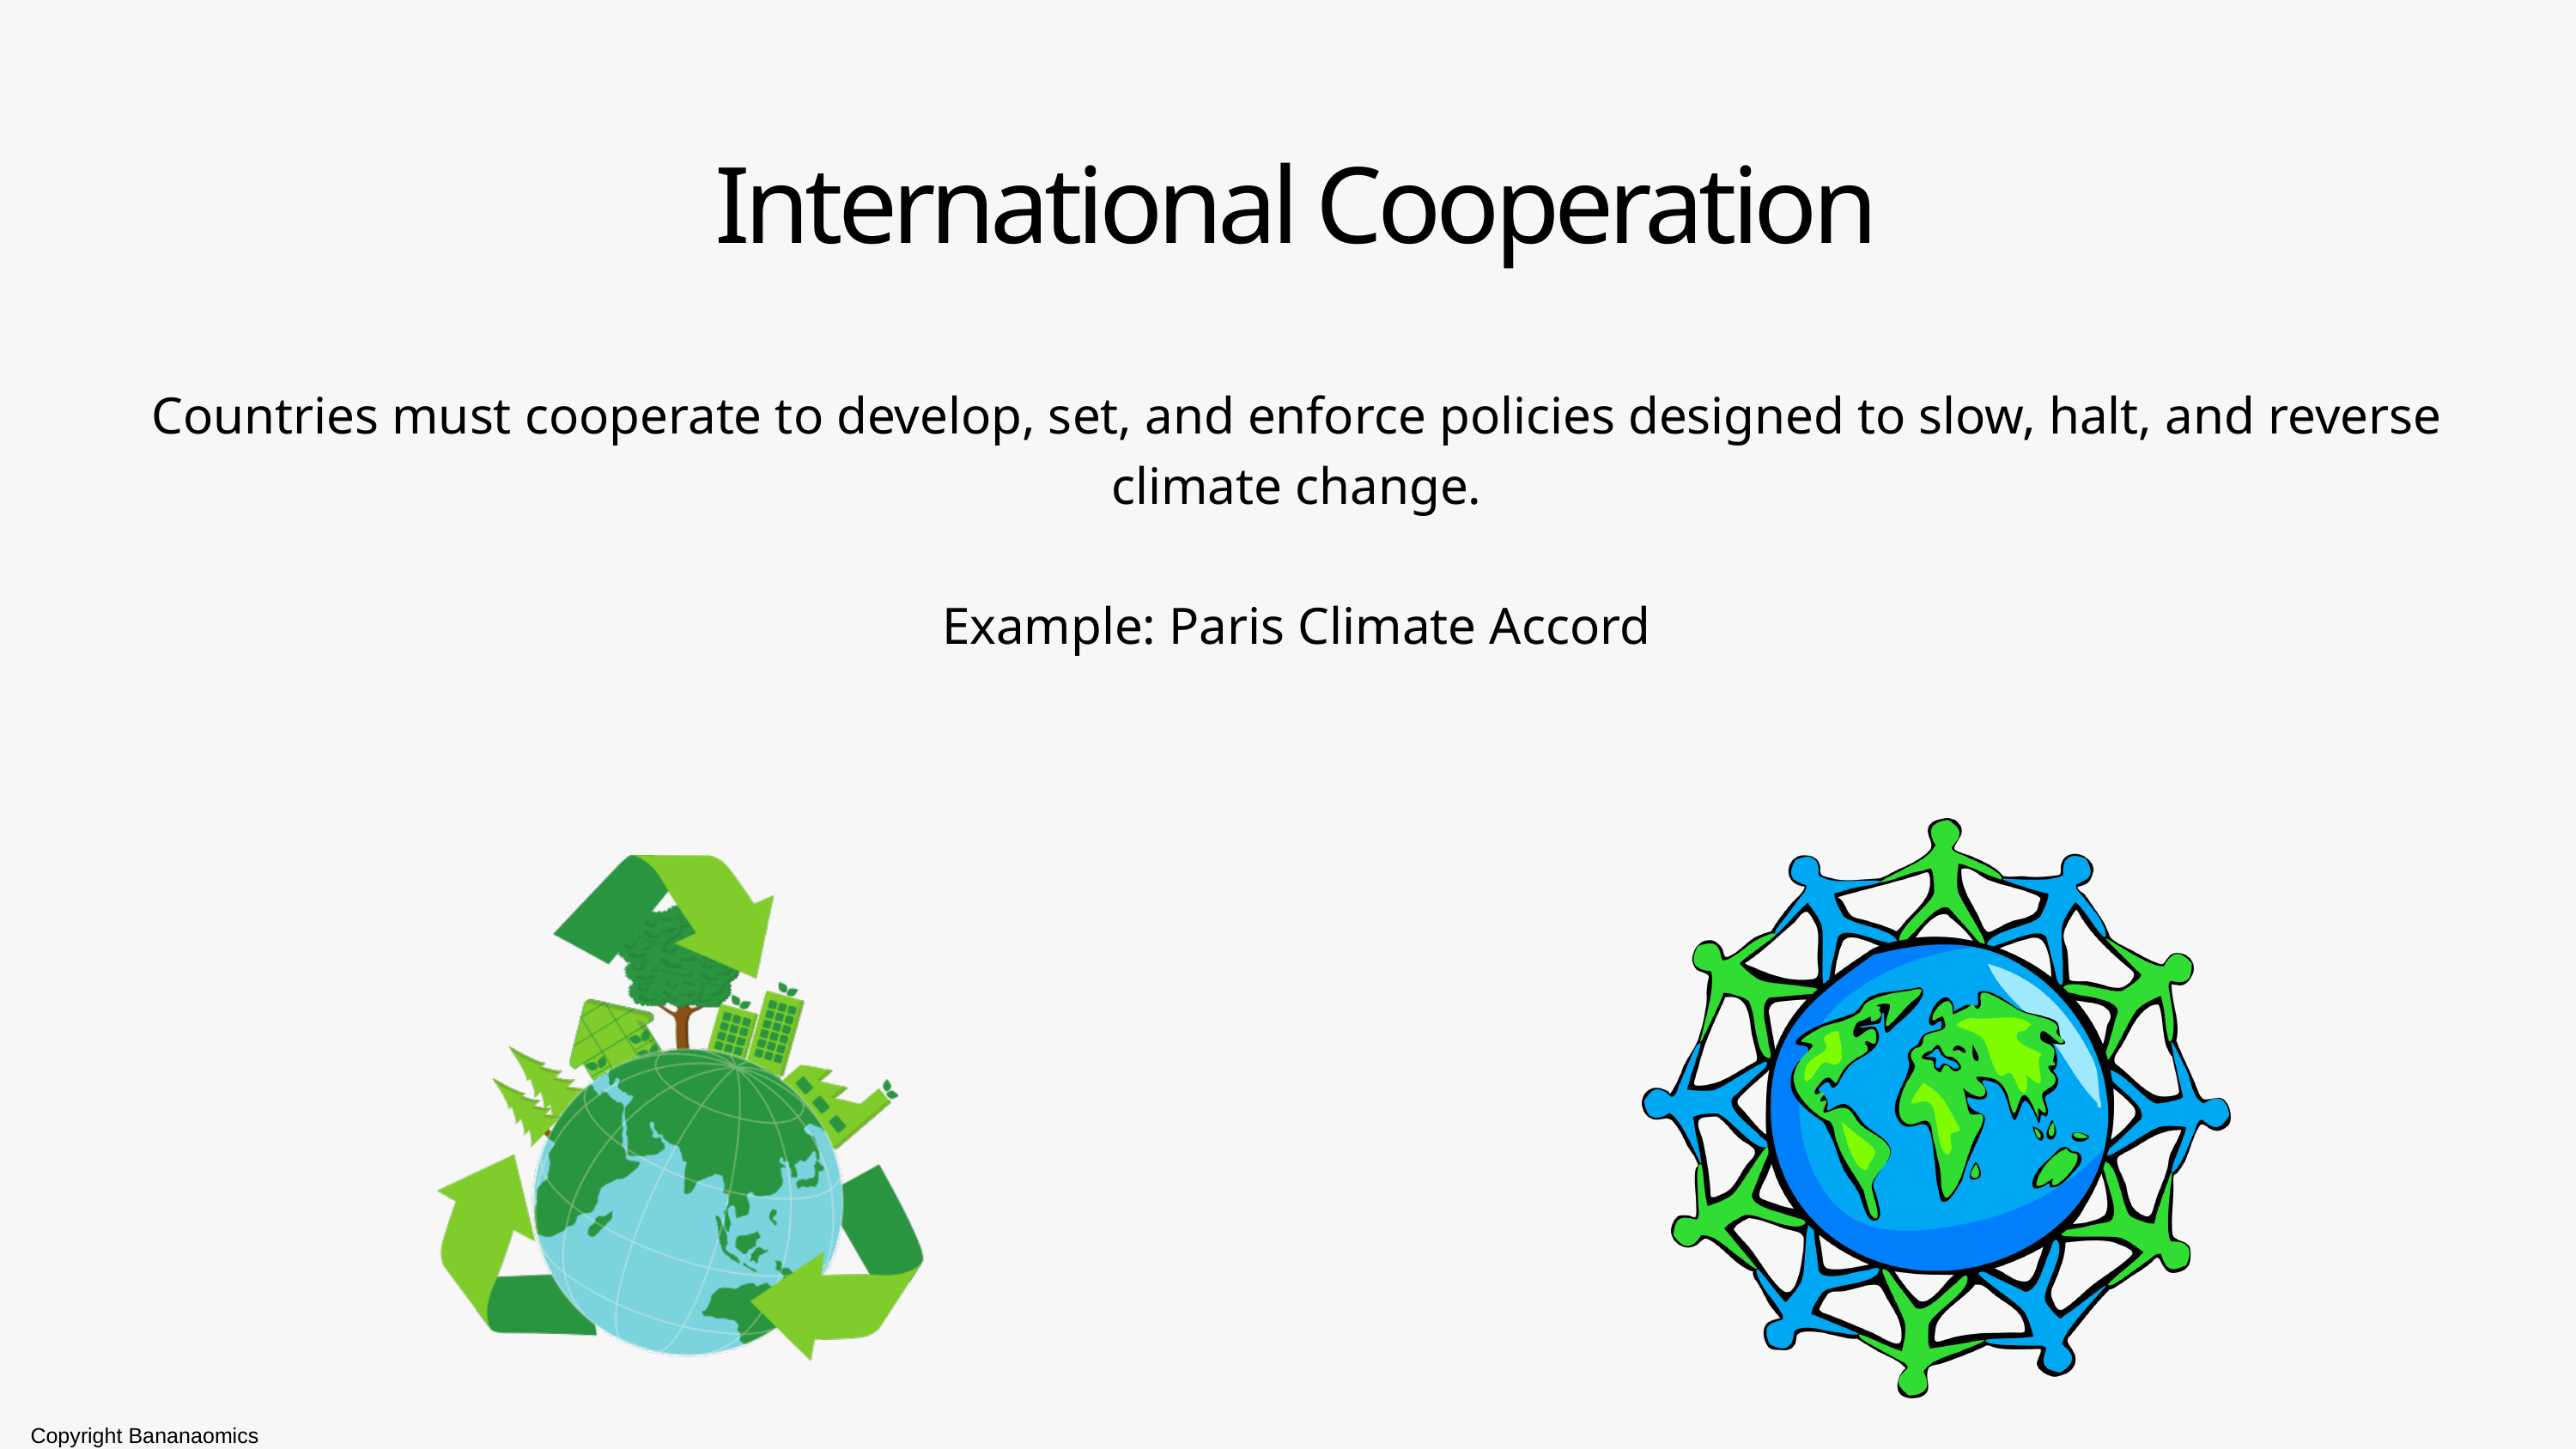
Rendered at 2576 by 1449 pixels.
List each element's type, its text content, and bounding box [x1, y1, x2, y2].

picture [437, 855, 926, 1362]
text_box Countries must cooperate to develop, set, and enforce policies designed to slow, halt, and reverse climate change. Example: Paris Climate Accord [144, 373, 2448, 655]
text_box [144, 133, 2448, 333]
picture [1642, 818, 2231, 1399]
text_box Copyright Bananaomics [0, 1417, 553, 1448]
